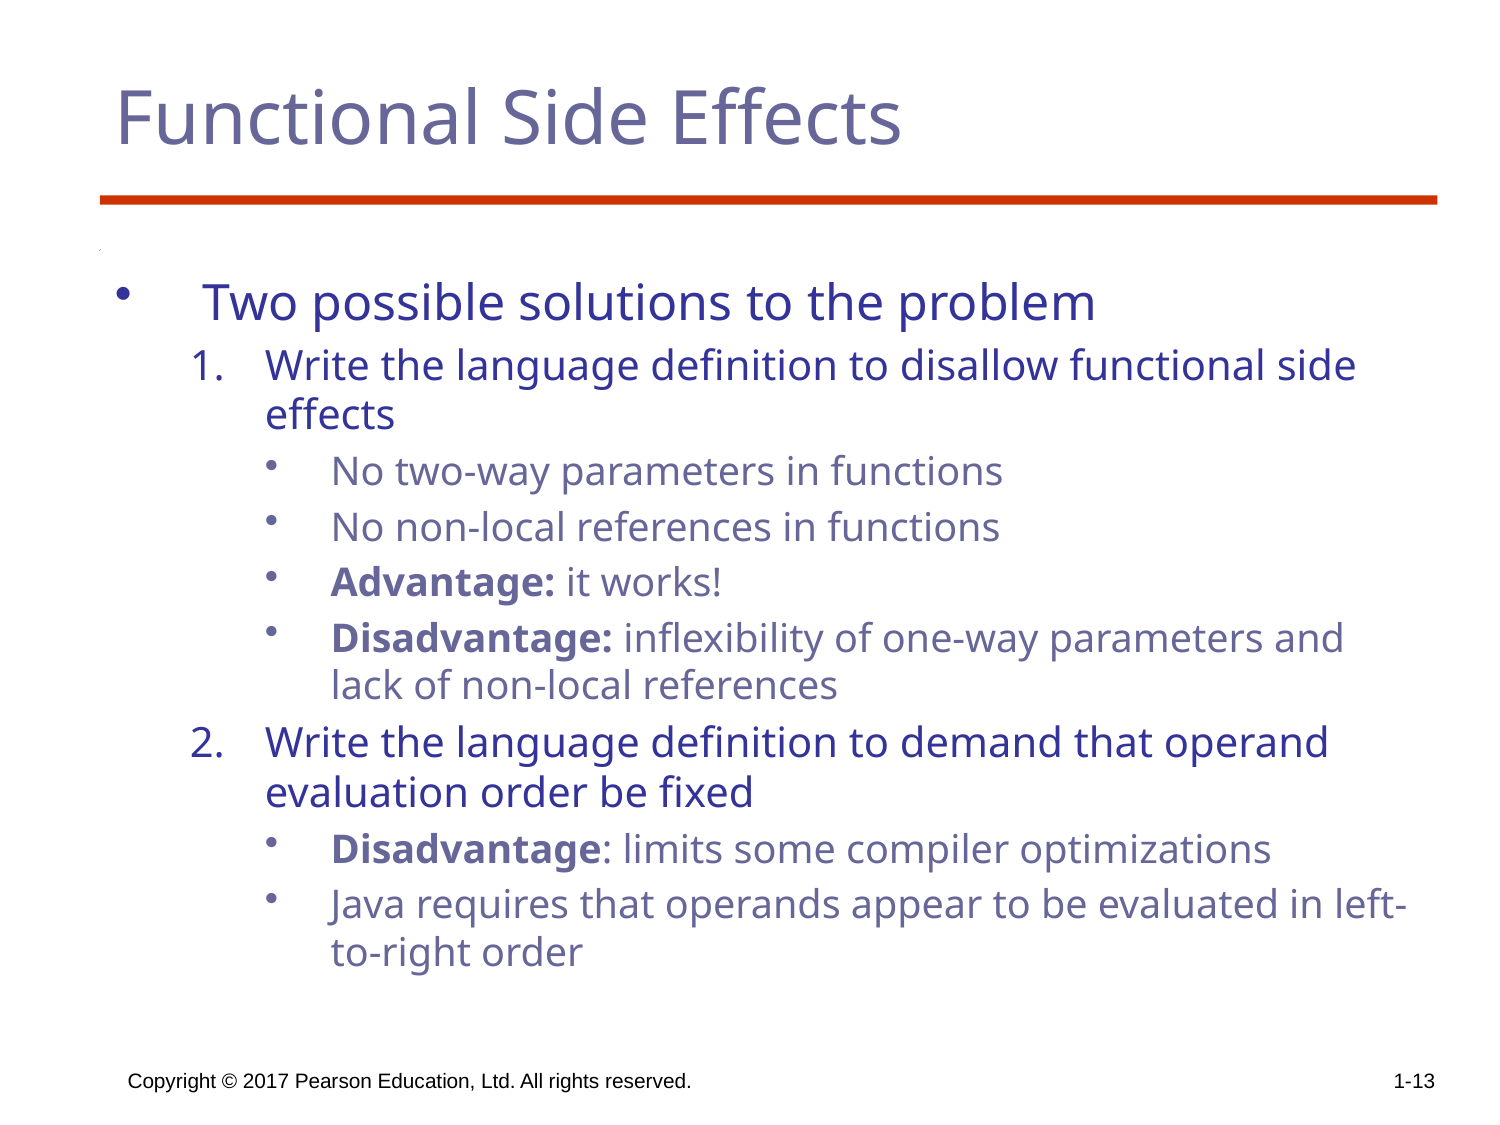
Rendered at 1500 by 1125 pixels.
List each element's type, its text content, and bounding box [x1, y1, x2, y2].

footer Copyright © 2017 Pearson Education, Ltd. All rights reserved. [112, 1024, 801, 1101]
slide_number 1-13 [1137, 1024, 1451, 1101]
list Two possible solutions to the problem Write the language definition to disallow functional side effects No two-way parameters in functions No non-local references in functions Advantage: it works! Disadvantage: inflexibility of one-way parameters and lack of non-local references Write the language definition to demand that operand evaluation order be fixed Disadvantage: limits some compiler optimizations Java requires that operands appear to be evaluated in left-to-right order [99, 262, 1438, 1013]
title Functional Side Effects [99, 62, 1438, 250]
